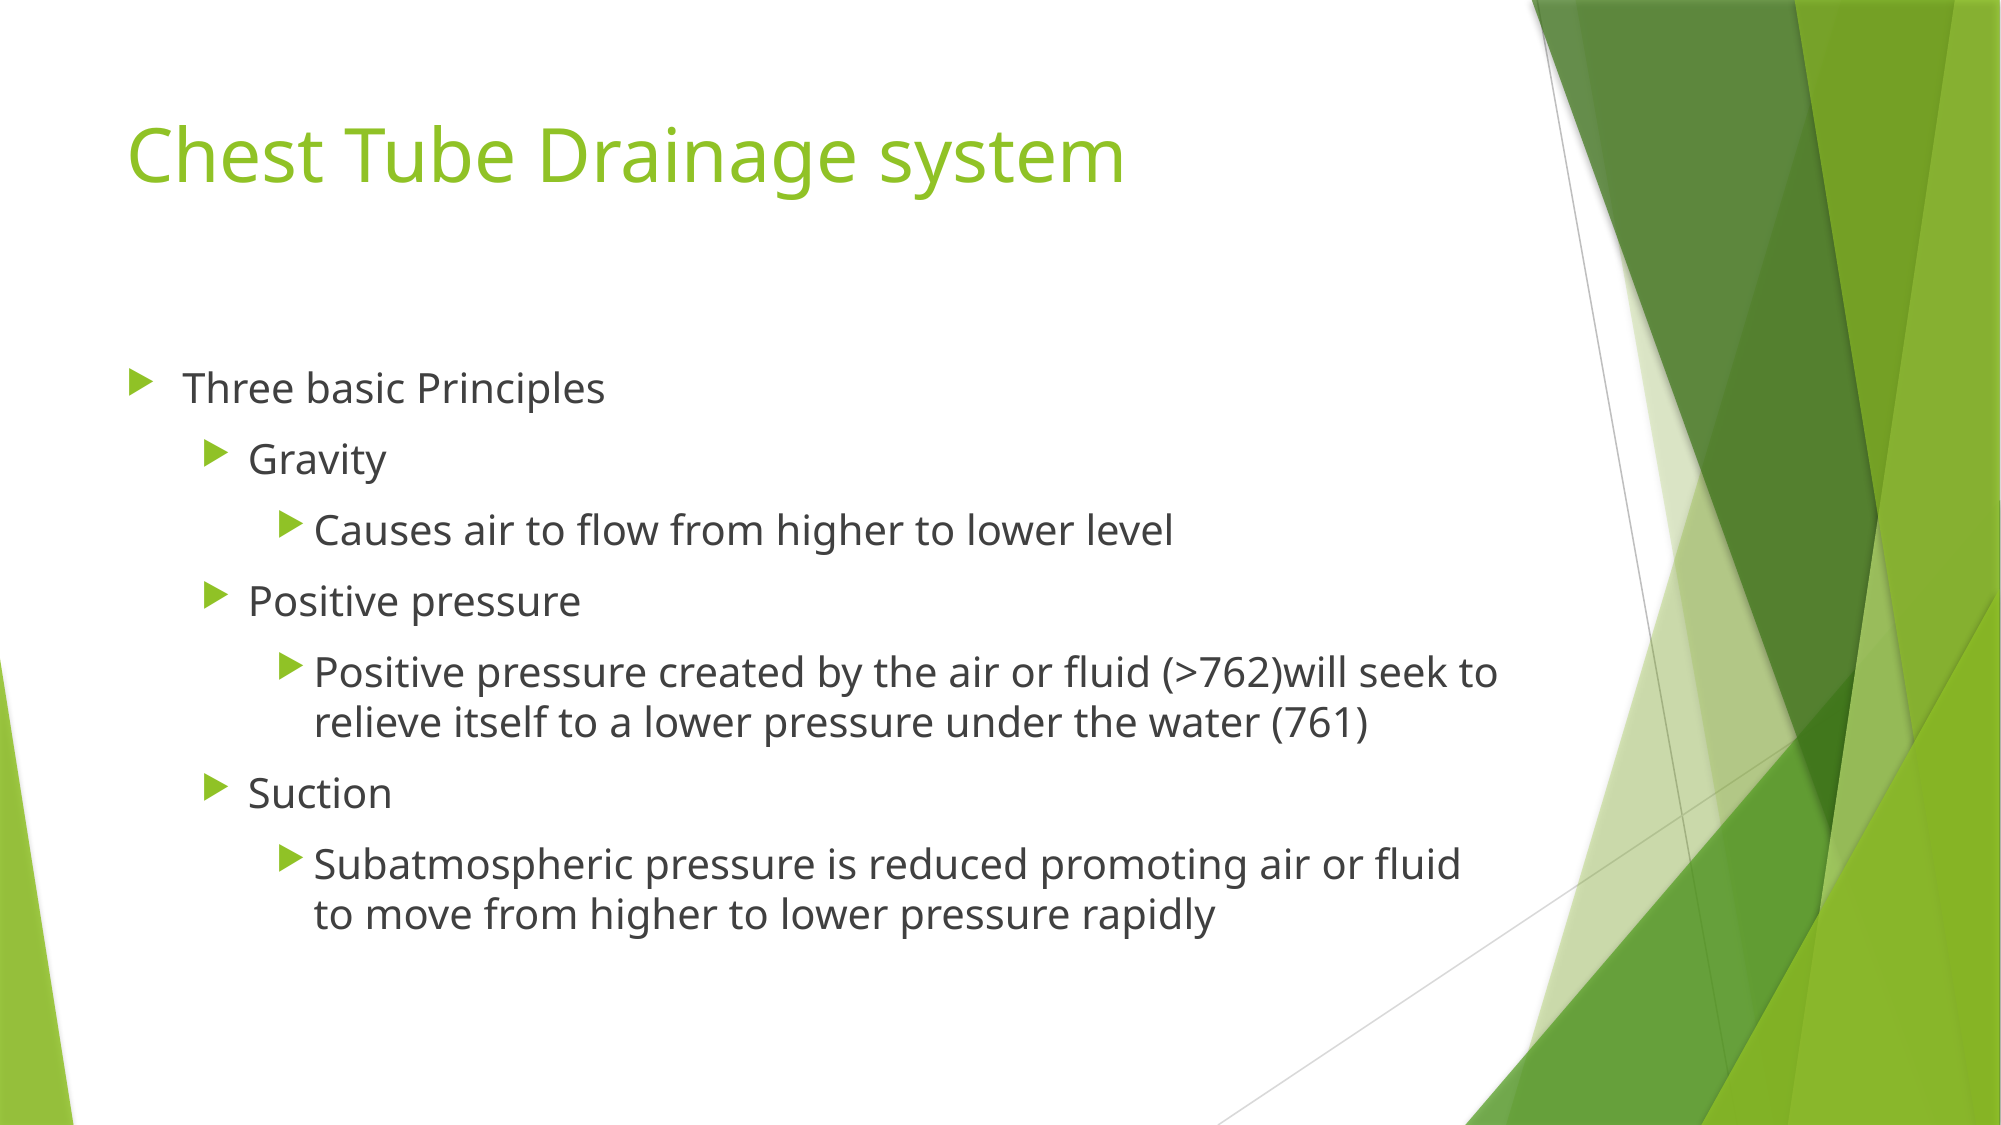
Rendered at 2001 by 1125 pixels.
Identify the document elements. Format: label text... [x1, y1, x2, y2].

list Three basic Principles Gravity Causes air to flow from higher to lower level Positive pressure Positive pressure created by the air or fluid (>762)will seek to relieve itself to a lower pressure under the water (761) Suction Subatmospheric pressure is reduced promoting air or fluid to move from higher to lower pressure rapidly [111, 354, 1522, 992]
title Chest Tube Drainage system [111, 99, 1522, 317]
